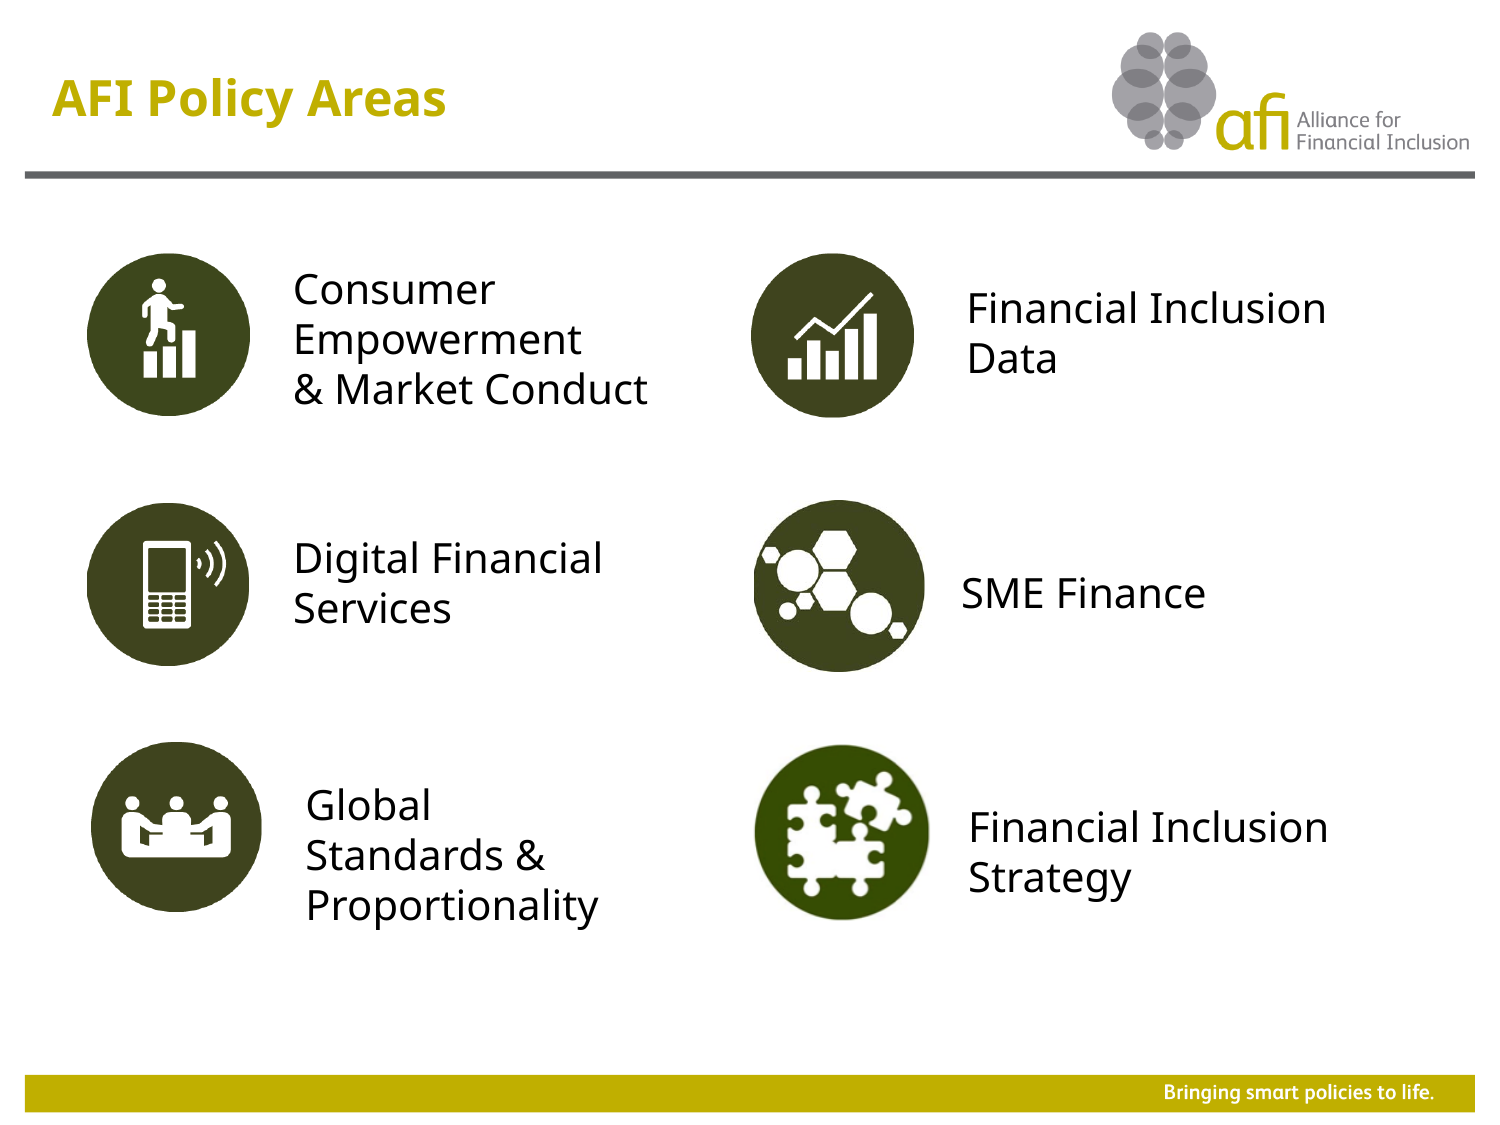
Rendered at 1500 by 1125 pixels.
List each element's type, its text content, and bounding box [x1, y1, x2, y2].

picture [87, 737, 262, 913]
text_box Financial Inclusion Data [951, 274, 1391, 390]
picture [737, 737, 938, 930]
picture [87, 249, 253, 419]
text_box Financial Inclusion Strategy [953, 793, 1400, 909]
picture [87, 499, 252, 667]
text_box Digital Financial Services [278, 524, 704, 675]
picture [754, 499, 926, 674]
text_box SME Finance [946, 559, 1222, 625]
text_box Consumer Empowerment & Market Conduct [278, 254, 729, 420]
text_box AFI Policy Areas [37, 49, 1288, 134]
picture [749, 249, 919, 418]
picture [1104, 24, 1475, 160]
picture [1129, 1043, 1463, 1125]
text_box Global Standards & Proportionality [290, 771, 654, 937]
